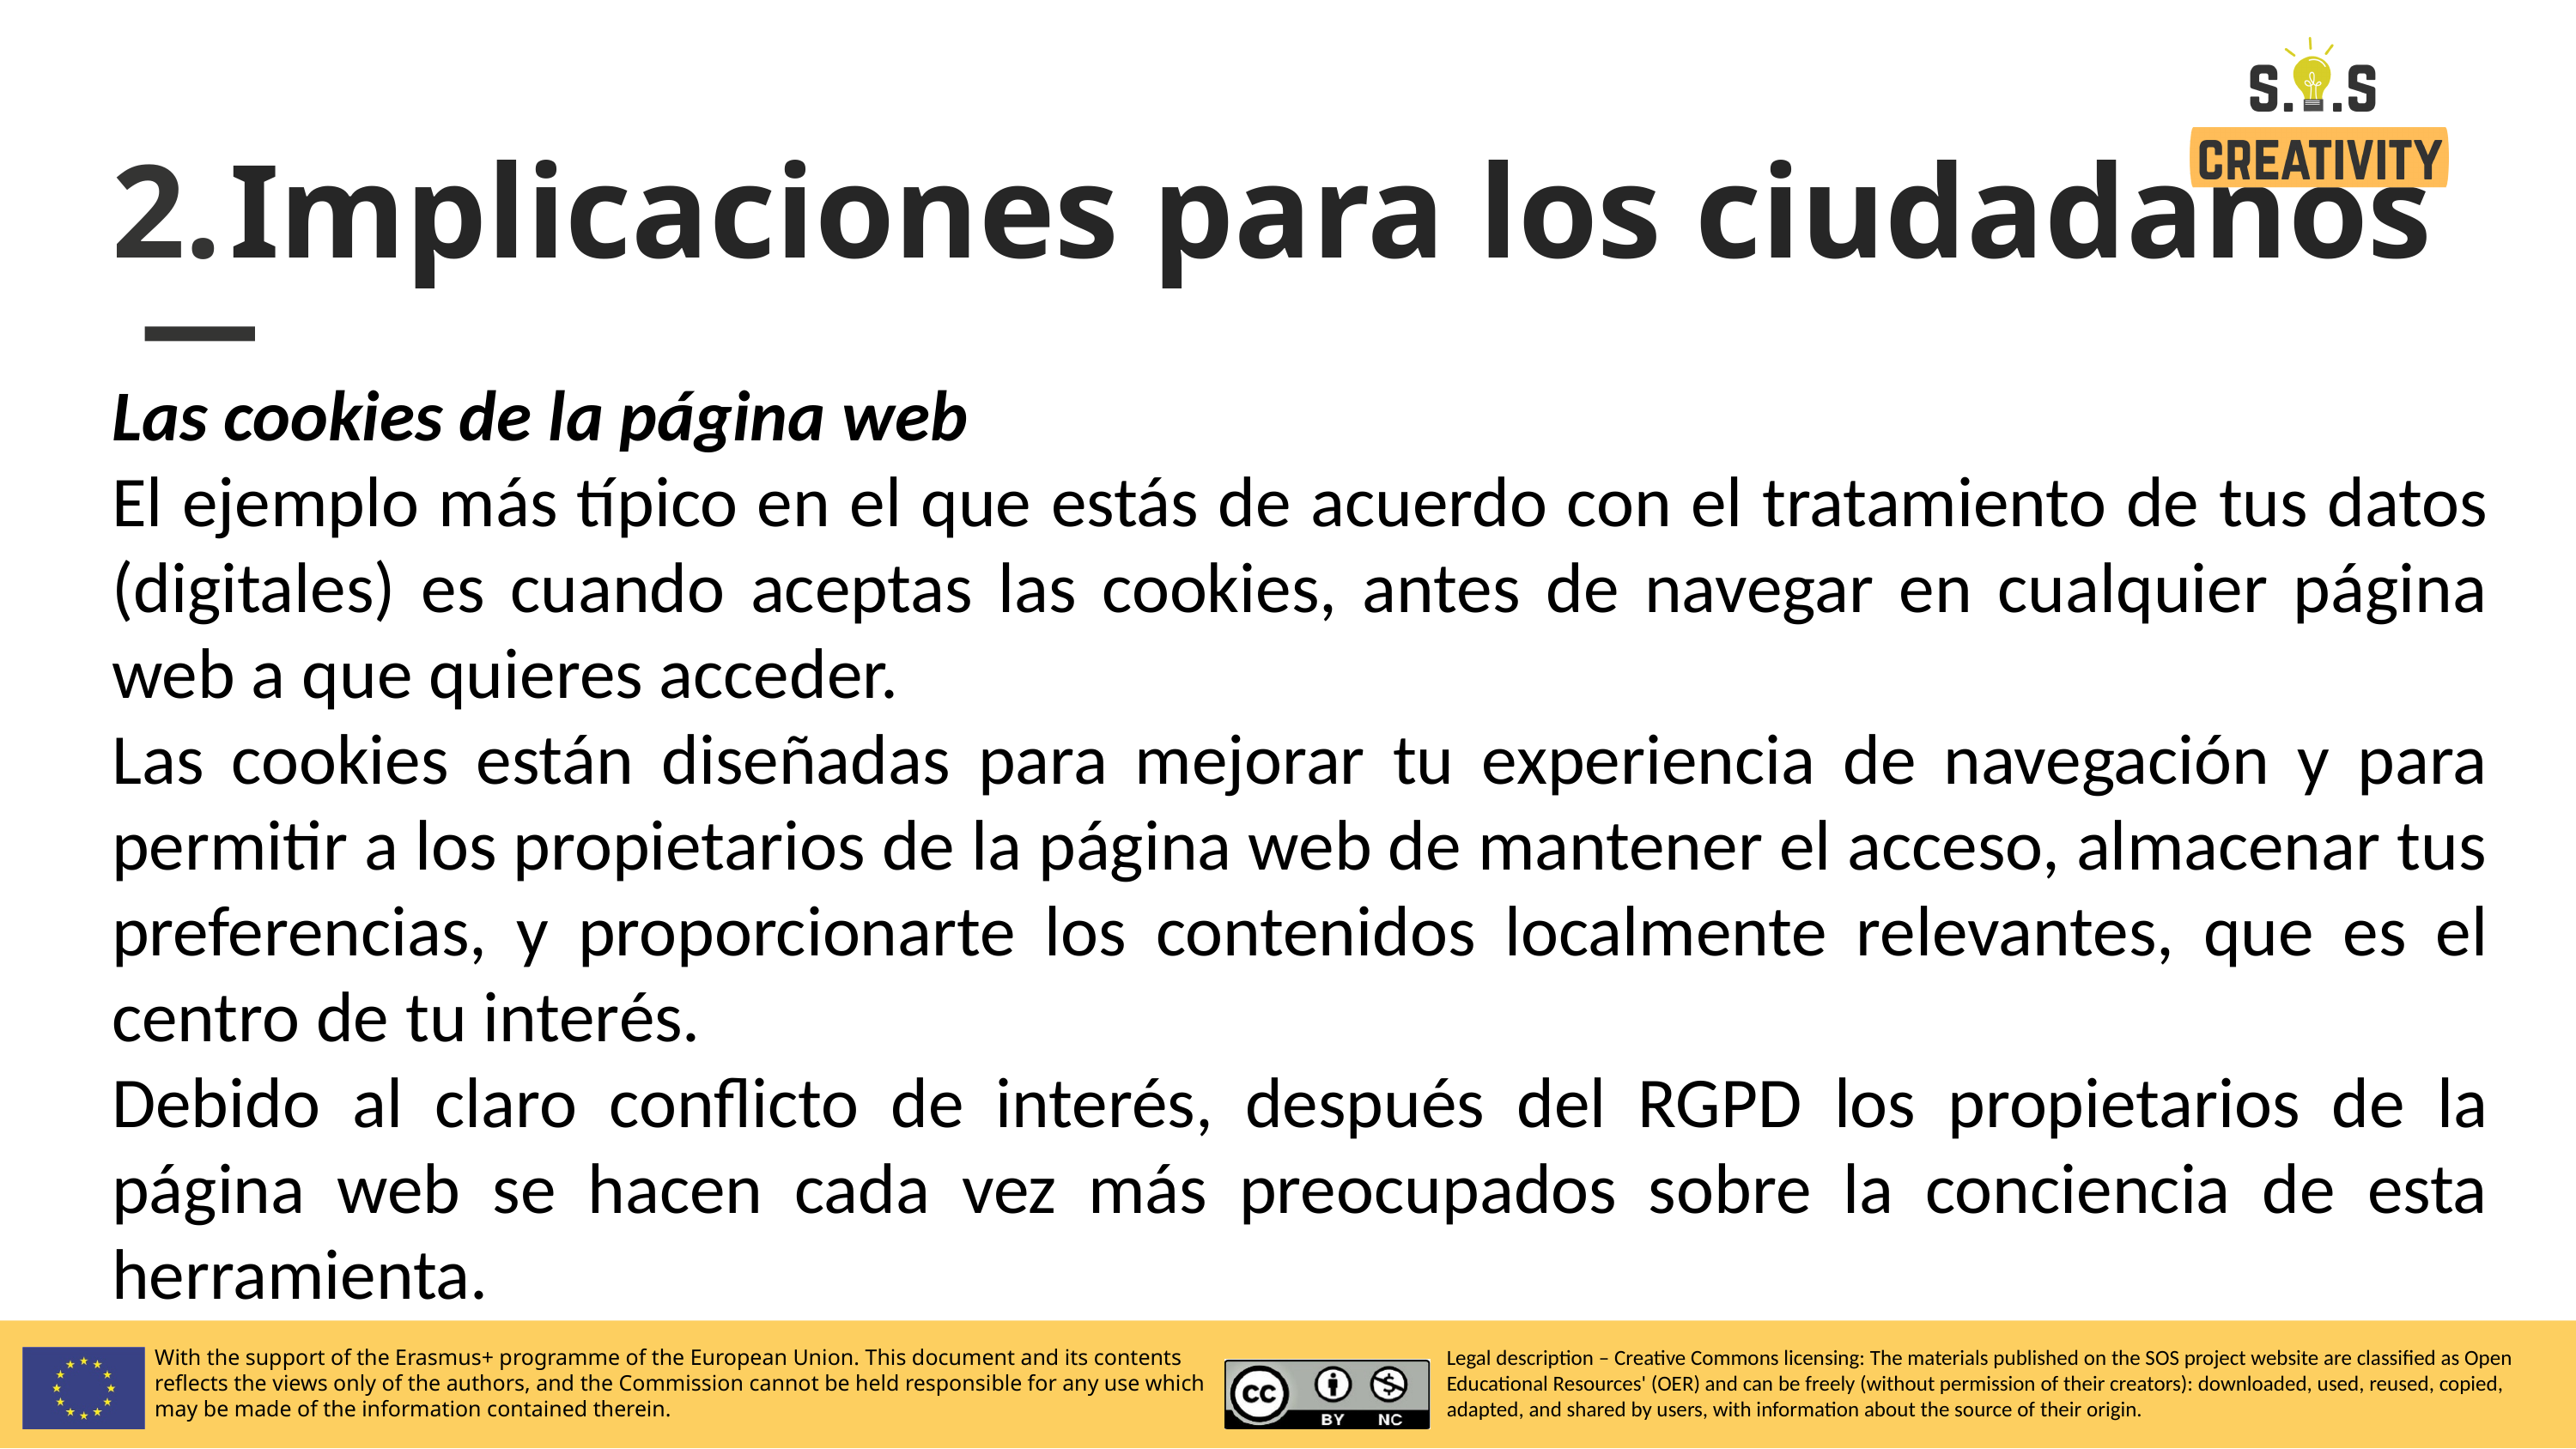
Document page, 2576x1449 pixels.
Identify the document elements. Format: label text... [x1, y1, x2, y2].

text_box 2. Implicaciones para los ciudadanos Las cookies de la página web El ejemplo más típico en el que estás de acuerdo con el tratamiento de tus datos (digitales) es cuando aceptas las cookies, antes de navegar en cualquier página web a que quieres acceder. Las cookies están diseñadas para mejorar tu experiencia de navegación y para permitir a los propietarios de la página web de mantener el acceso, almacenar tus preferencias, y proporcionarte los contenidos localmente relevantes, que es el centro de tu interés. Debido al claro conflicto de interés, después del RGPD los propietarios de la página web se hacen cada vez más preocupados sobre la conciencia de esta herramienta. [112, 127, 2490, 1313]
picture [1224, 1358, 1431, 1429]
picture [22, 1347, 145, 1429]
text_box With the support of the Erasmus+ programme of the European Union. This document and its contents reflects the views only of the authors, and the Commission cannot be held responsible for any use which may be made of the information contained therein. [142, 1337, 1225, 1428]
picture [2189, 37, 2449, 188]
text_box Legal description – Creative Commons licensing: The materials published on the SOS project website are classified as Open Educational Resources' (OER) and can be freely (without permission of their creators): downloaded, used, reused, copied, adapted, and shared by users, with information about the source of their origin. [1434, 1337, 2576, 1428]
